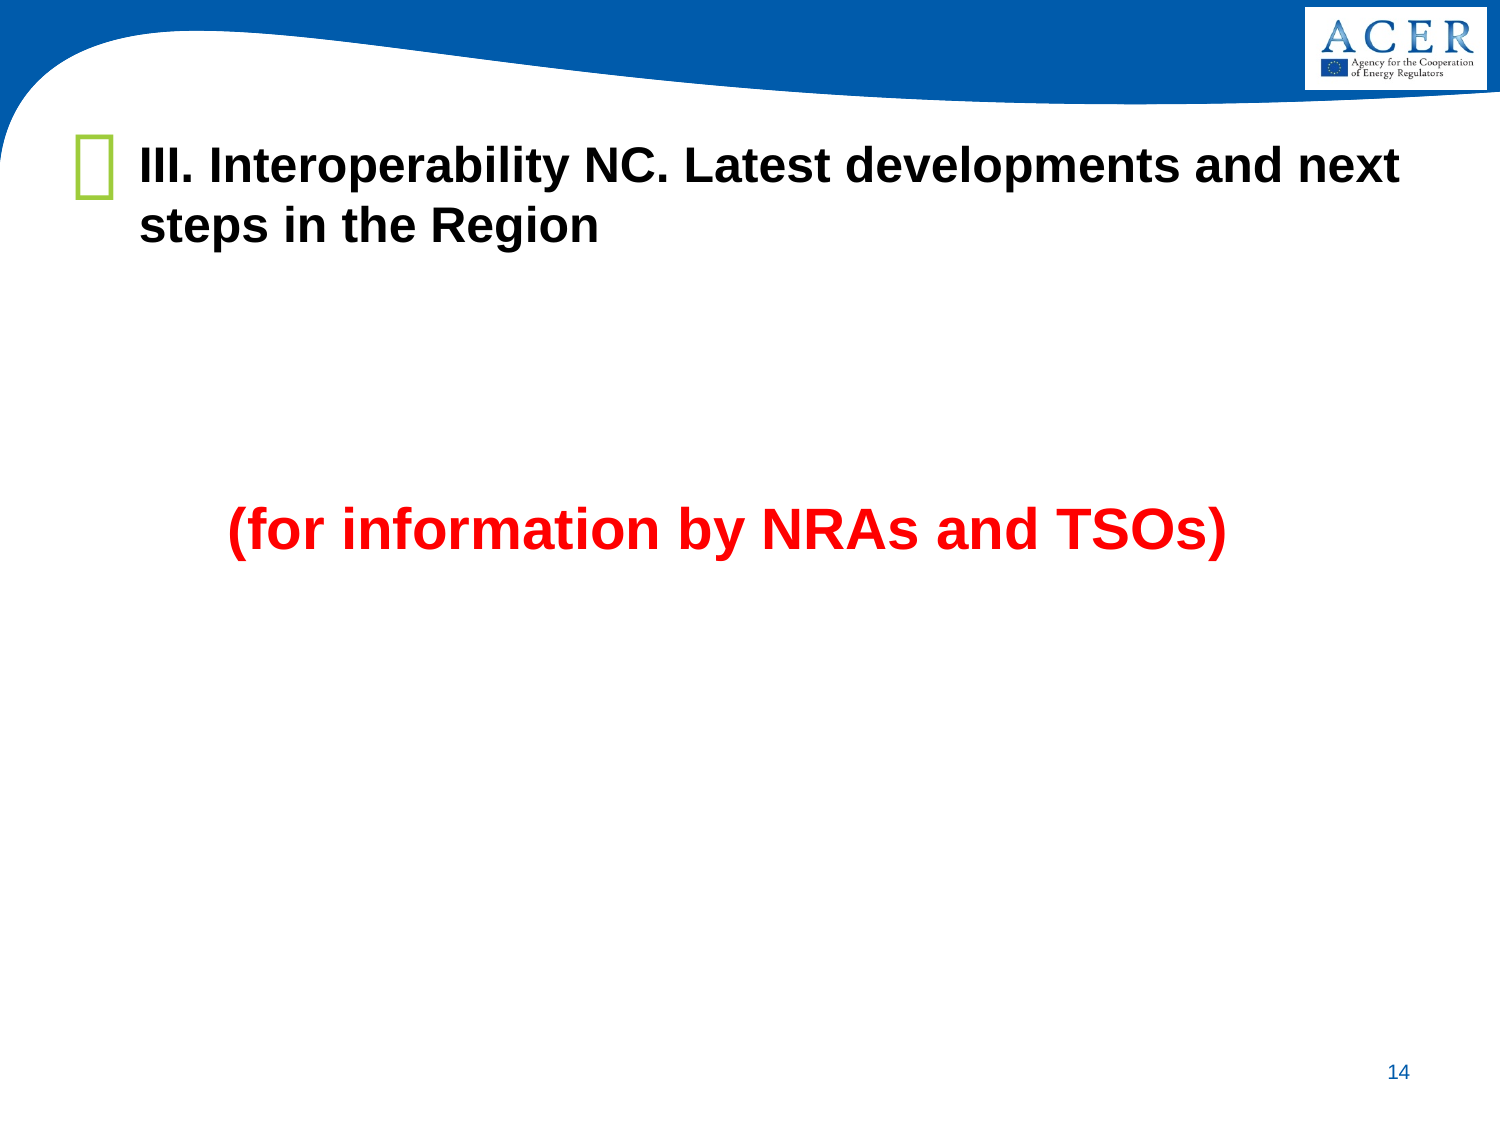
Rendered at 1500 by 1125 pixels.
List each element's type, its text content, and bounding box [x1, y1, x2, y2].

text_box III. Interoperability NC. Latest developments and next steps in the Region [123, 125, 1500, 261]
picture [1305, 7, 1487, 90]
text_box (for information by NRAs and TSOs) [159, 470, 1282, 569]
